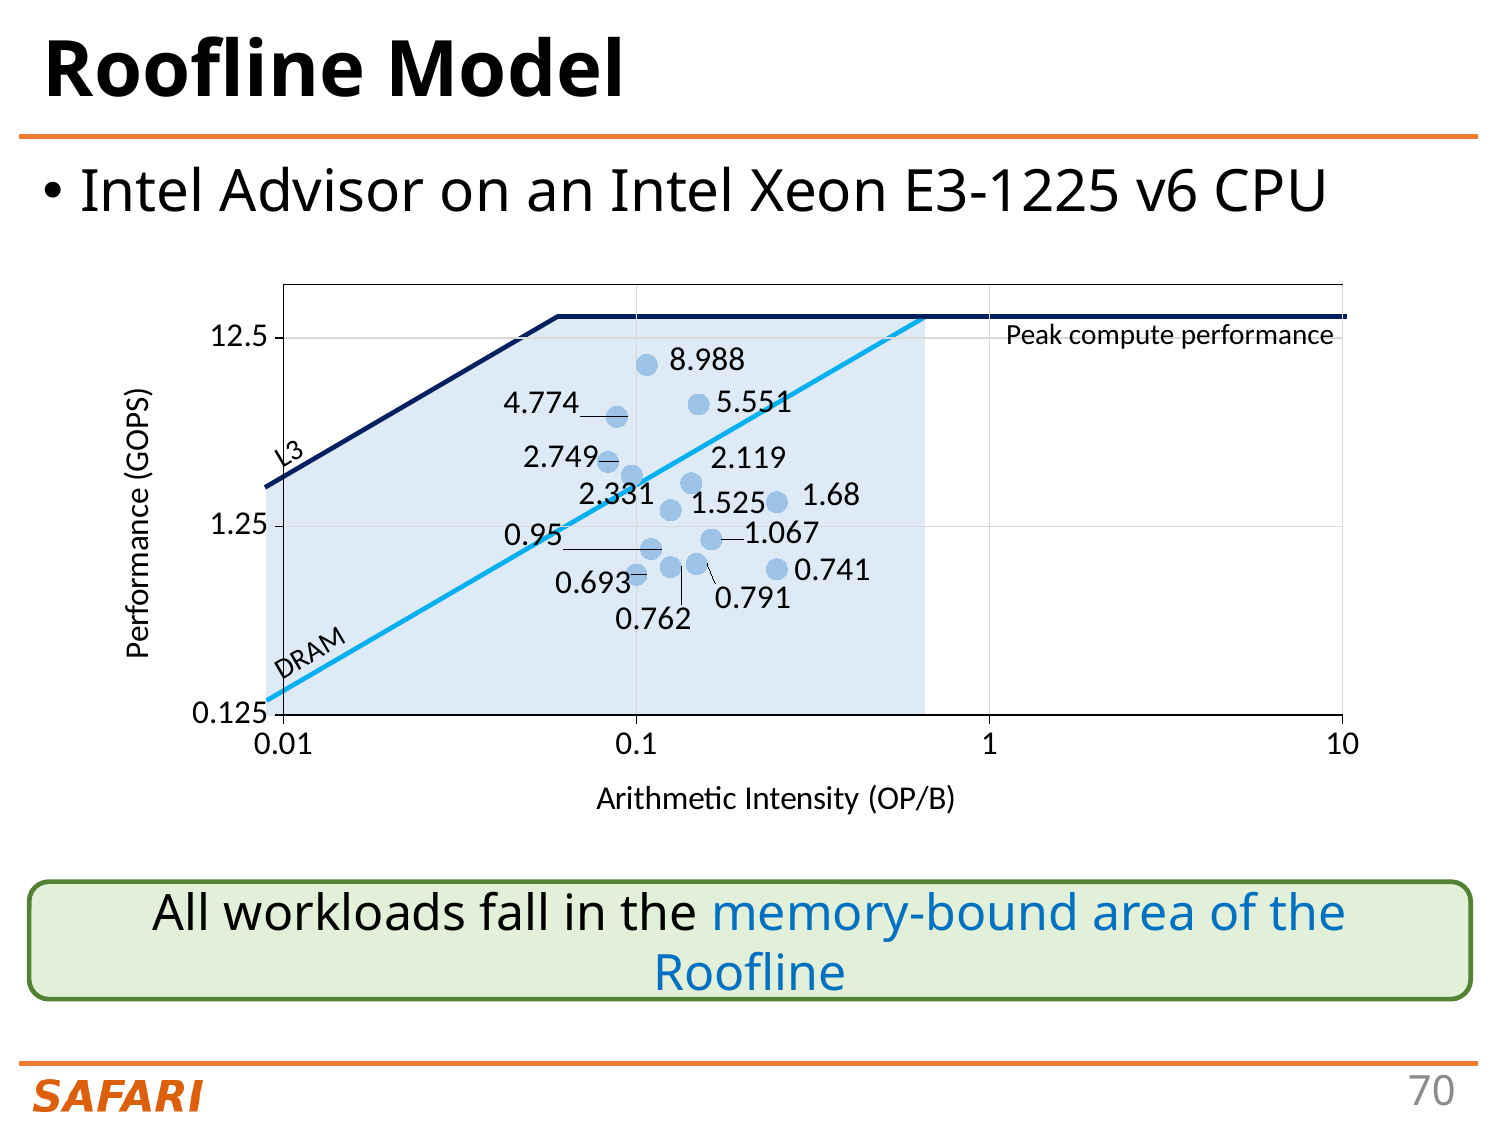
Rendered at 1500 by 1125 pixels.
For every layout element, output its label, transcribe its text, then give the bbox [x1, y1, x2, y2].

text_box All workloads fall in the memory-bound area of the Roofline [28, 880, 1472, 1001]
list Intel Advisor on an Intel Xeon E3-1225 v6 CPU [27, 153, 1487, 1022]
chart [86, 272, 1386, 853]
title Roofline Model [27, 21, 1487, 122]
